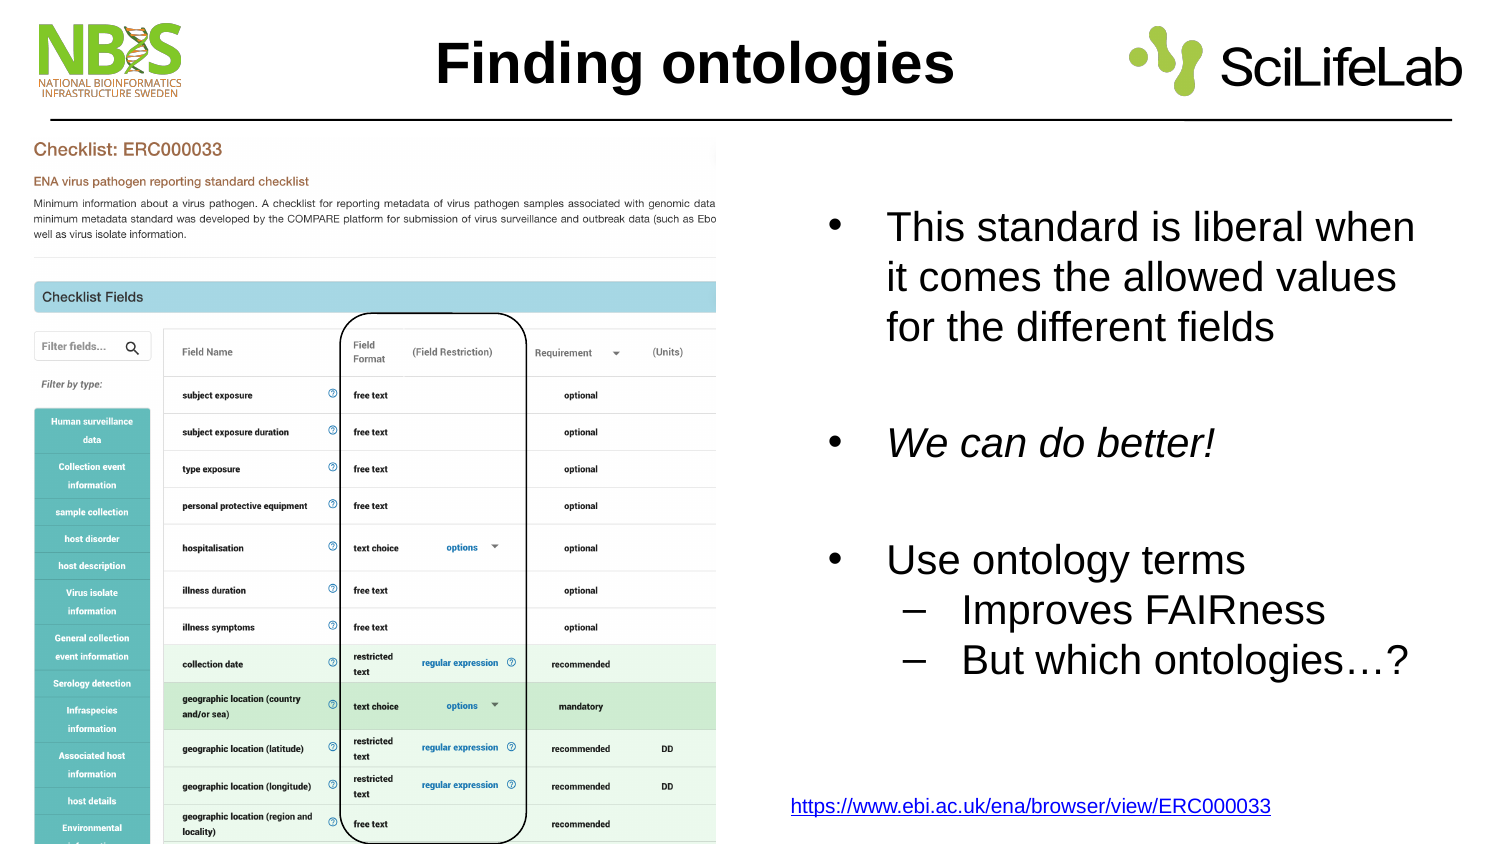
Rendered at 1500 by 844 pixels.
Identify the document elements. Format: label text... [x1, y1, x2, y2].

list This standard is liberal when it comes the allowed values for the different fields We can do better! Use ontology terms Improves FAIRness But which ontologies…? [811, 199, 1447, 809]
title Finding ontologies [249, 25, 1142, 104]
picture [39, 23, 181, 97]
picture [1127, 24, 1464, 98]
text_box https://www.ebi.ac.uk/ena/browser/view/ERC000033 [775, 780, 1298, 831]
picture [29, 137, 716, 844]
